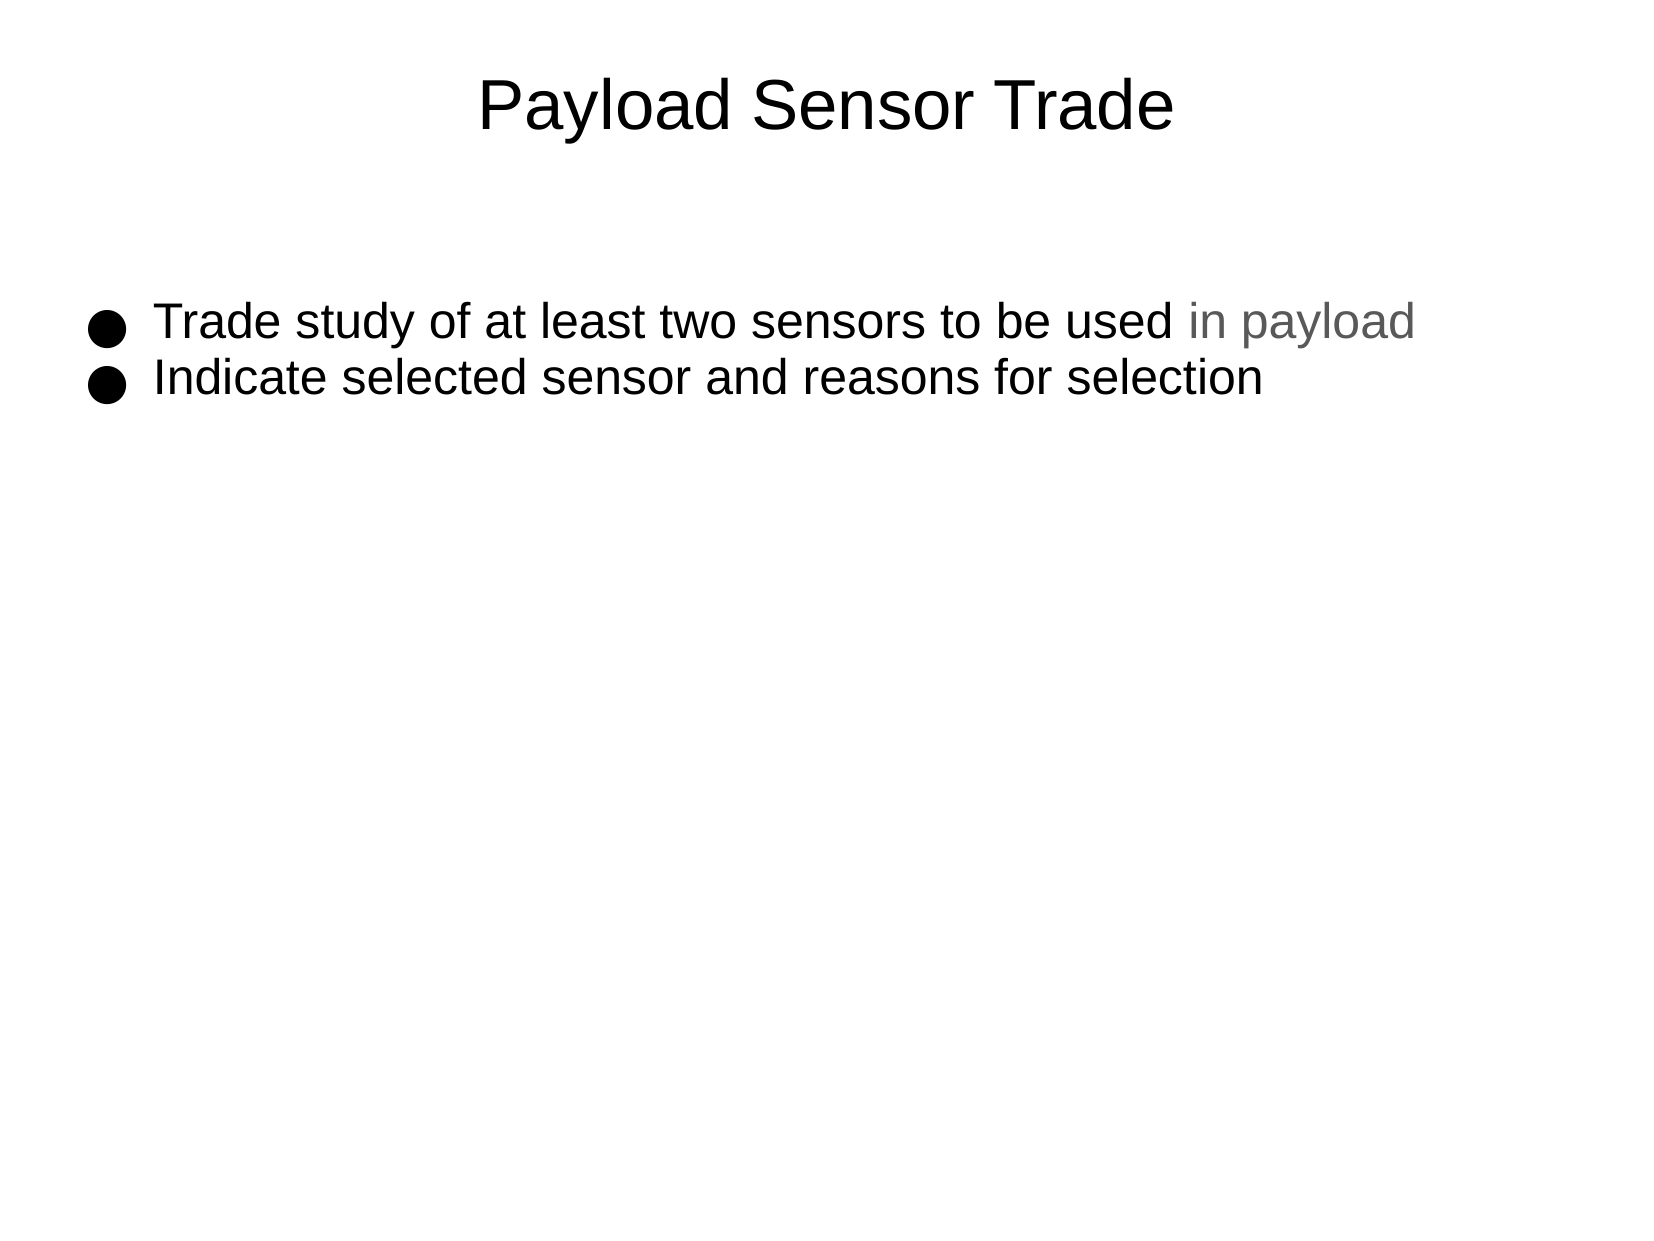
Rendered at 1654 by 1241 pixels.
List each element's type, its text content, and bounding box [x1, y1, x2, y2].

title Payload Sensor Trade [82, 49, 1571, 158]
list Trade study of at least two sensors to be used in payload Indicate selected sensor and reasons for selection [82, 290, 1571, 1110]
